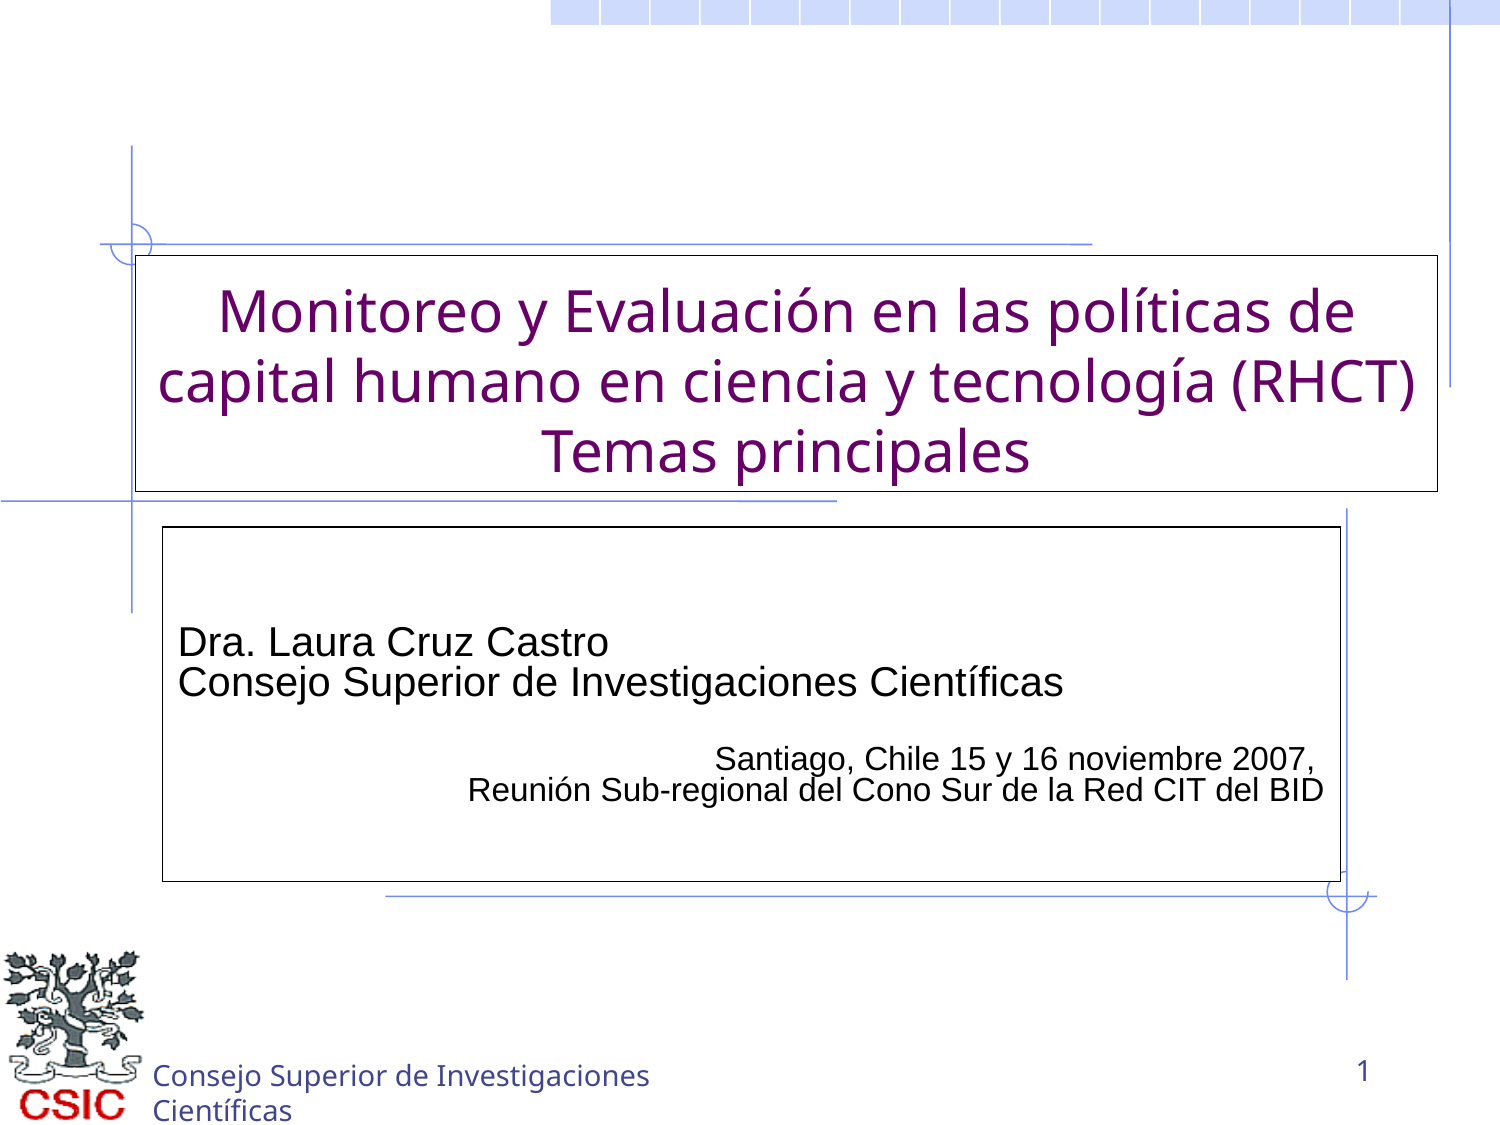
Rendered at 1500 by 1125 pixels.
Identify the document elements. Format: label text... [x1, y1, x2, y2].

picture [0, 949, 150, 1125]
slide_number 1 [1074, 1024, 1388, 1101]
title Monitoreo y Evaluación en las políticas de capital humano en ciencia y tecnología (RHCT) Temas principales [135, 255, 1438, 492]
subtitle Dra. Laura Cruz Castro Consejo Superior de Investigaciones Científicas Santiago, Chile 15 y 16 noviembre 2007, Reunión Sub-regional del Cono Sur de la Red CIT del BID [162, 526, 1341, 882]
